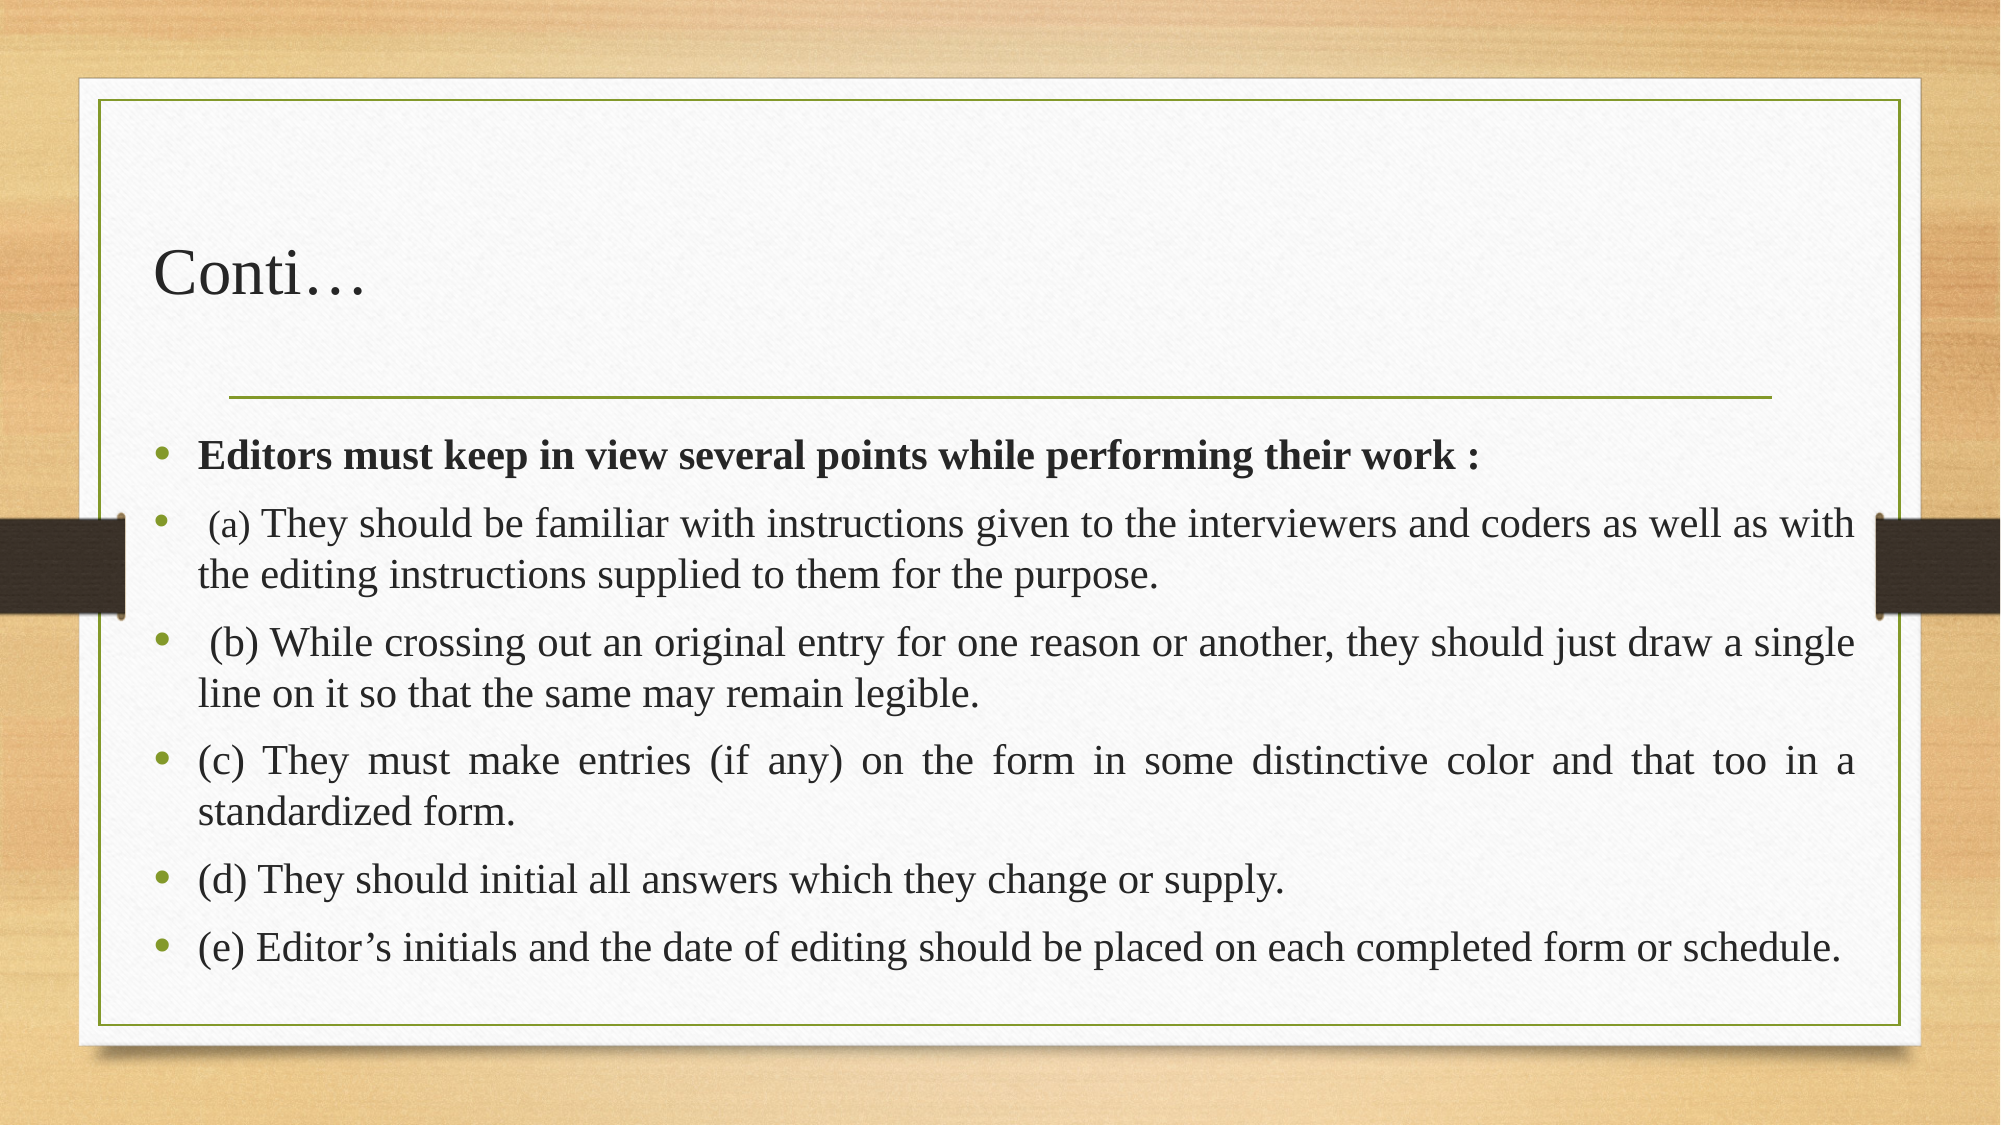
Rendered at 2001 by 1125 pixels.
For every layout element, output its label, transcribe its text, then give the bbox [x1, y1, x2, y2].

picture [0, 0, 2001, 1125]
title Conti… [138, 161, 1788, 375]
list Editors must keep in view several points while performing their work : (a) They should be familiar with instructions given to the interviewers and coders as well as with the editing instructions supplied to them for the purpose. (b) While crossing out an original entry for one reason or another, they should just draw a single line on it so that the same may remain legible. (c) They must make entries (if any) on the form in some distinctive color and that too in a standardized form. (d) They should initial all answers which they change or supply. (e) Editor’s initials and the date of editing should be placed on each completed form or schedule. [138, 419, 1872, 997]
